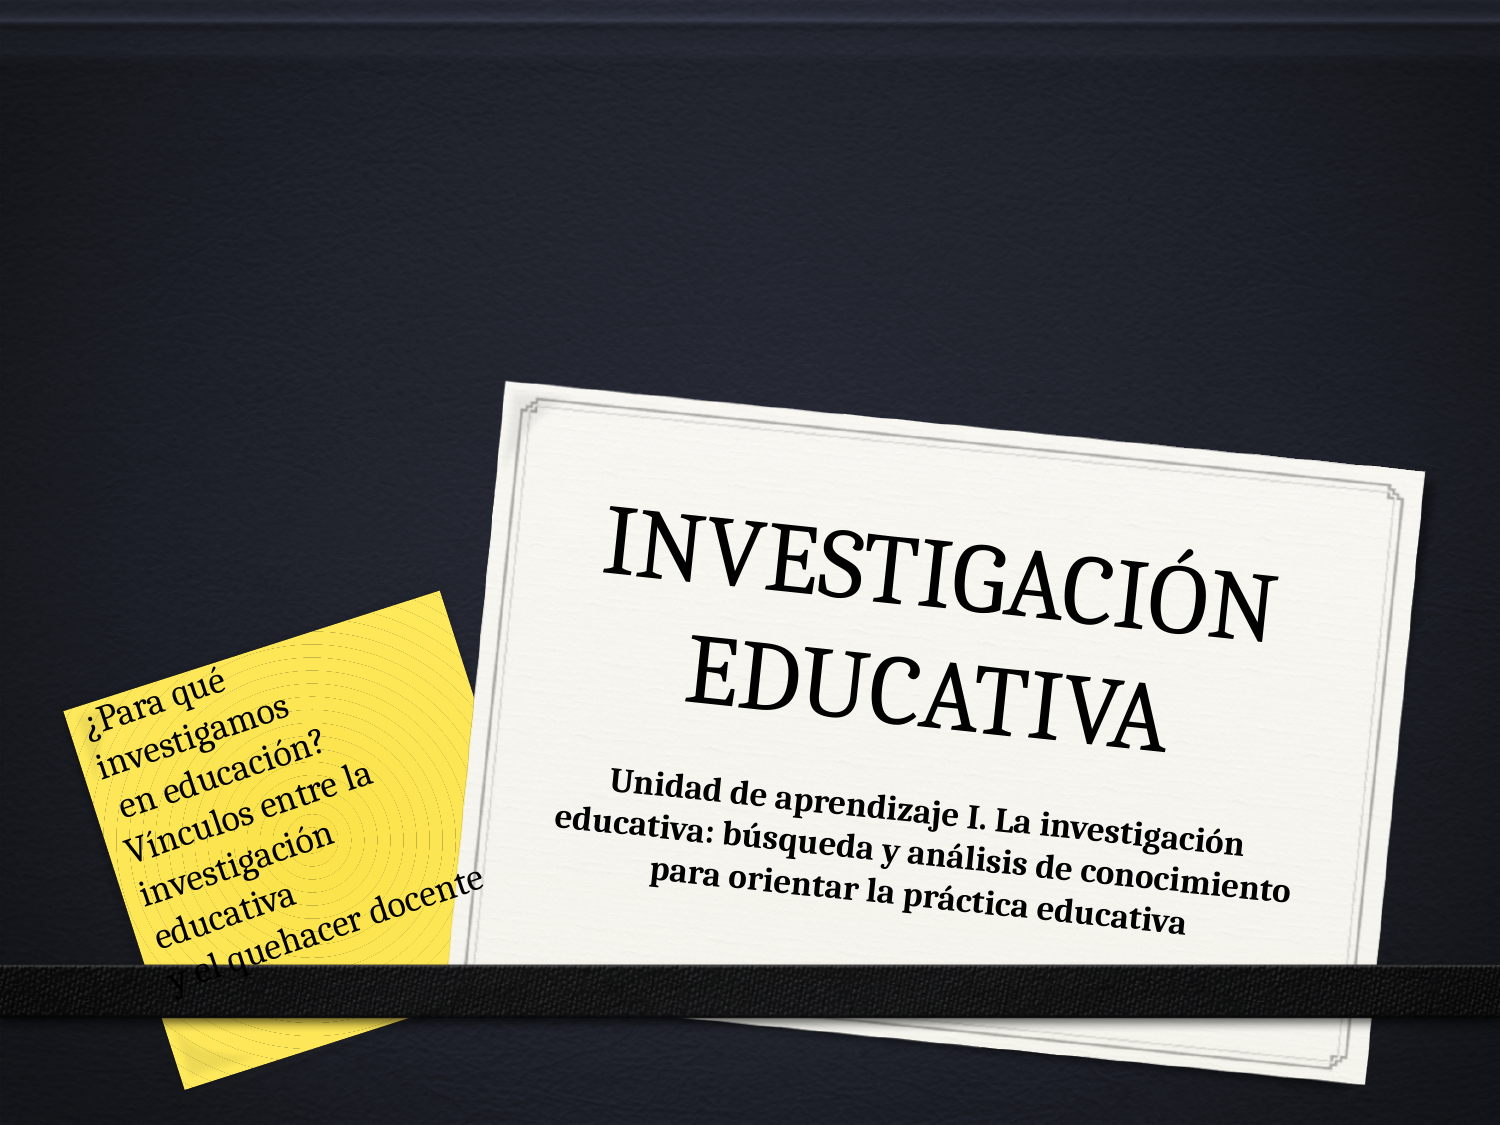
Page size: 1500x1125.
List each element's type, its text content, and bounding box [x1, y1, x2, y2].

text_box ¿Para qué investigamos en educación? Vínculos entre la investigación educativa y el quehacer docente [58, 577, 526, 1012]
picture [0, 379, 1500, 1102]
subtitle Unidad de aprendizaje I. La investigación educativa: búsqueda y análisis de conocimiento para orientar la práctica educativa [518, 740, 1326, 994]
title INVESTIGACIÓN EDUCATIVA [526, 452, 1345, 797]
